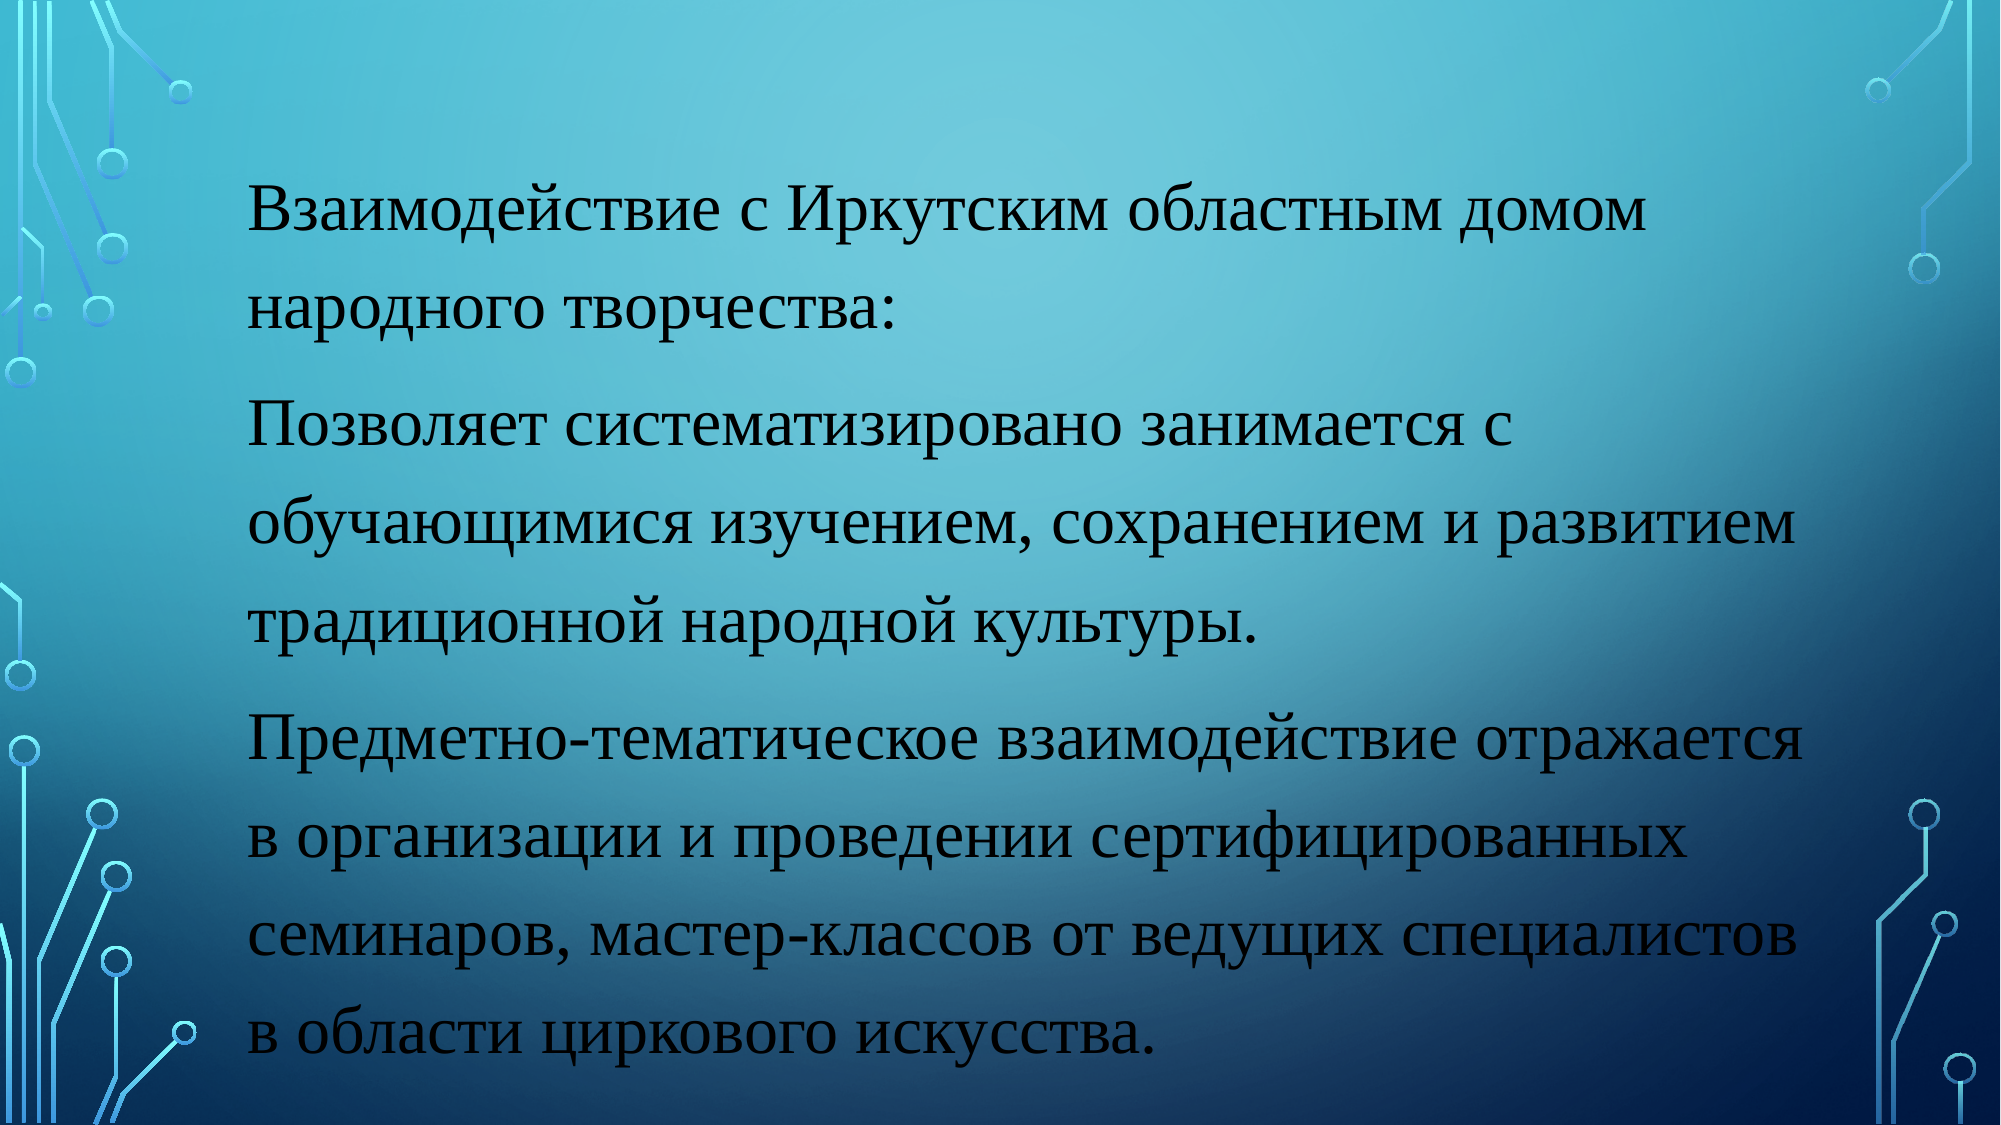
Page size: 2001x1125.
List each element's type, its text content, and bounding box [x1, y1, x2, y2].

list Взаимодействие с Иркутским областным домом народного творчества: Позволяет систематизировано занимается с обучающимися изучением, сохранением и развитием традиционной народной культуры. Предметно-тематическое взаимодействие отражается в организации и проведении сертифицированных семинаров, мастер-классов от ведущих специалистов в области циркового искусства. [232, 37, 1857, 1078]
